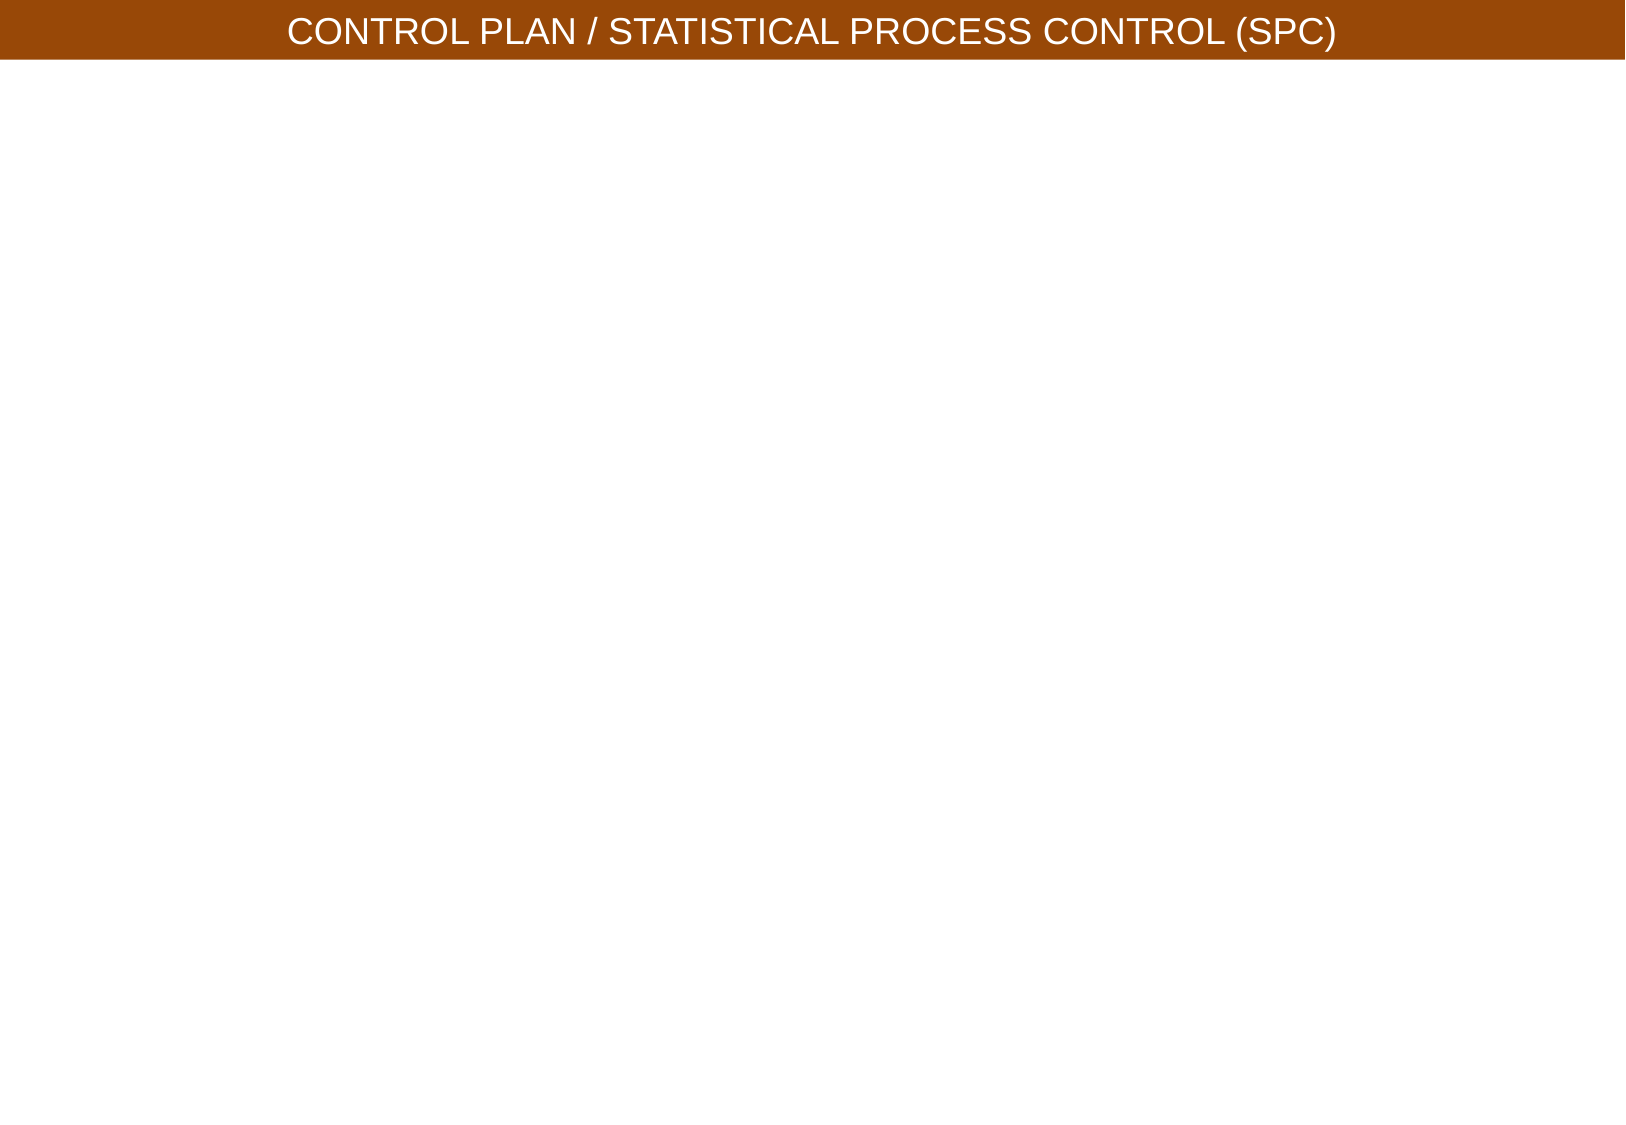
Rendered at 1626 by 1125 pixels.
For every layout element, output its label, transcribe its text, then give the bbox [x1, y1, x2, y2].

text_box CONTROL PLAN / STATISTICAL PROCESS CONTROL (SPC) [0, 0, 1625, 60]
